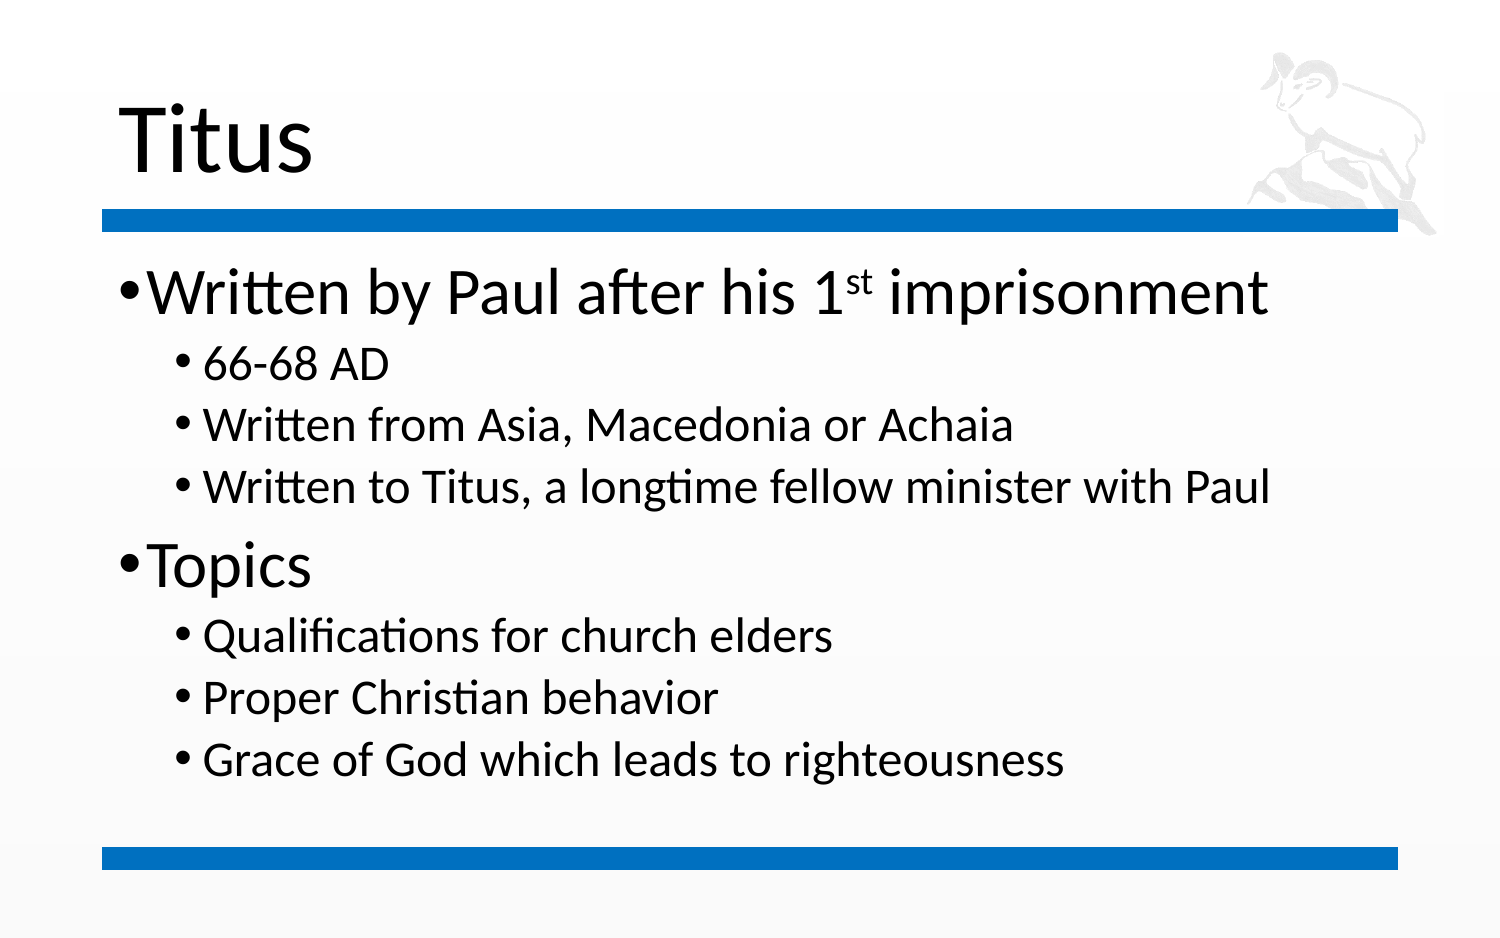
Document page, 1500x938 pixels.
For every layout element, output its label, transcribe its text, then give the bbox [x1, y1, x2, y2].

title Titus [103, 49, 1397, 232]
list Written by Paul after his 1st imprisonment 66-68 AD Written from Asia, Macedonia or Achaia Written to Titus, a longtime fellow minister with Paul Topics Qualifications for church elders Proper Christian behavior Grace of God which leads to righteousness [103, 249, 1397, 845]
